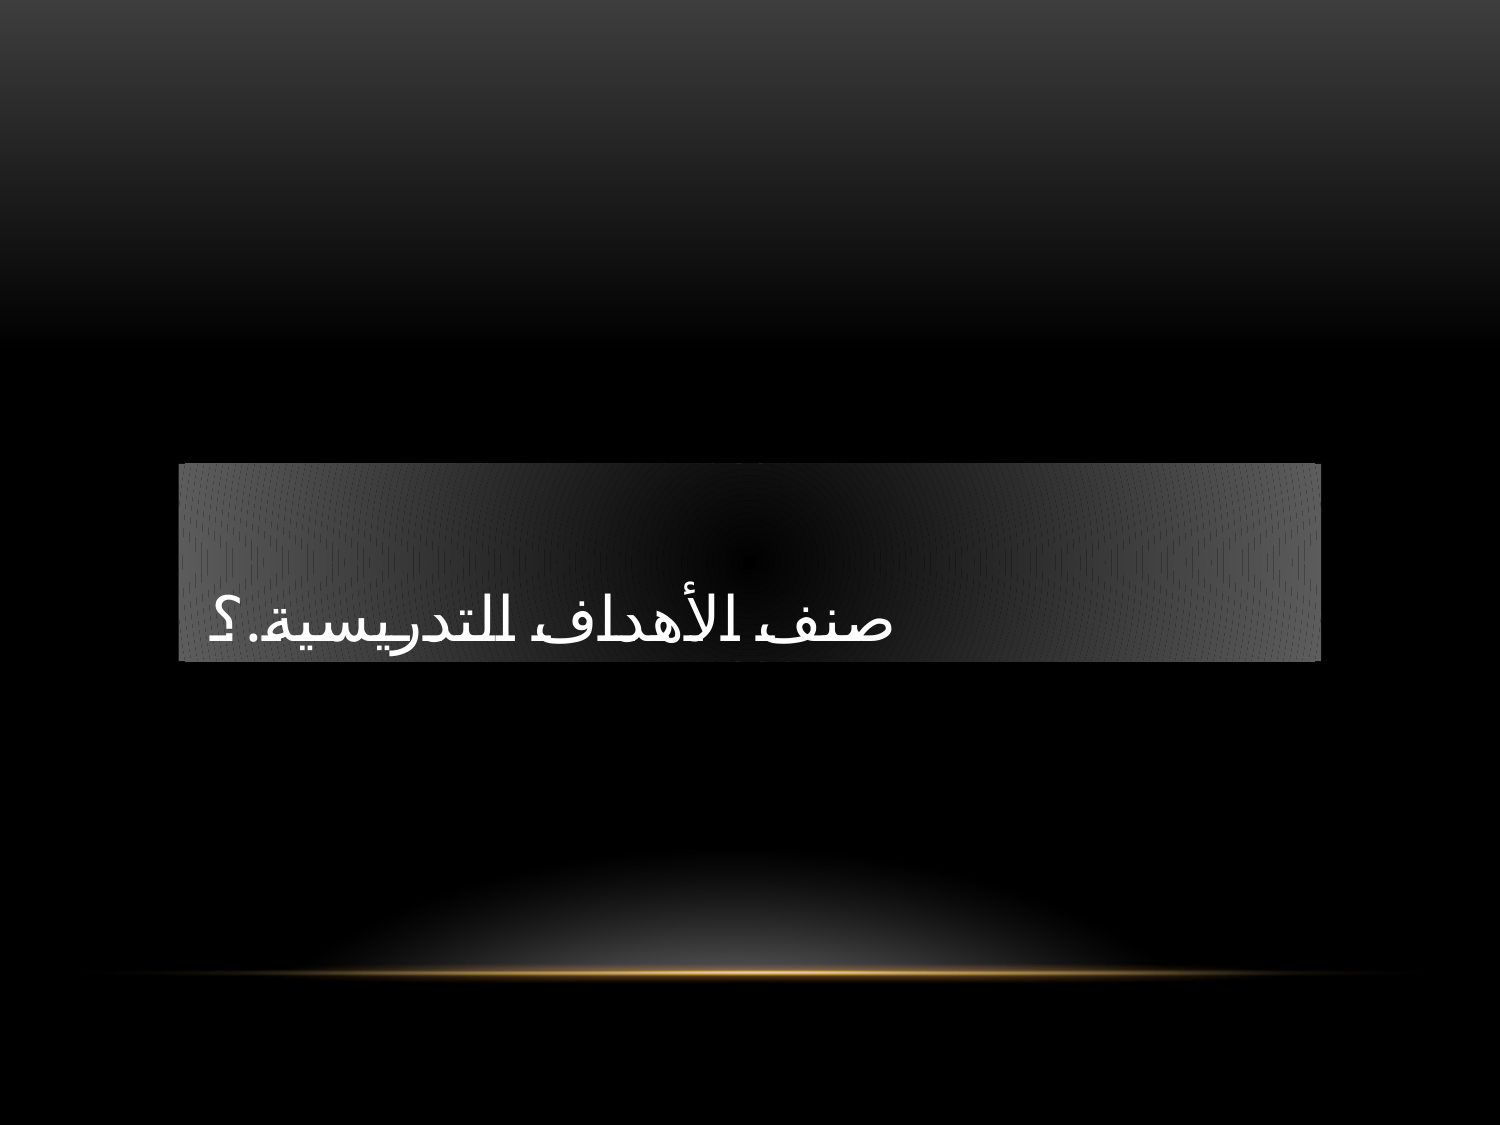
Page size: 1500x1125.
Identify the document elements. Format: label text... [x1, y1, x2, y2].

title صنف الأهداف التدريسية.؟ [178, 463, 1322, 662]
picture [0, 0, 1500, 1125]
